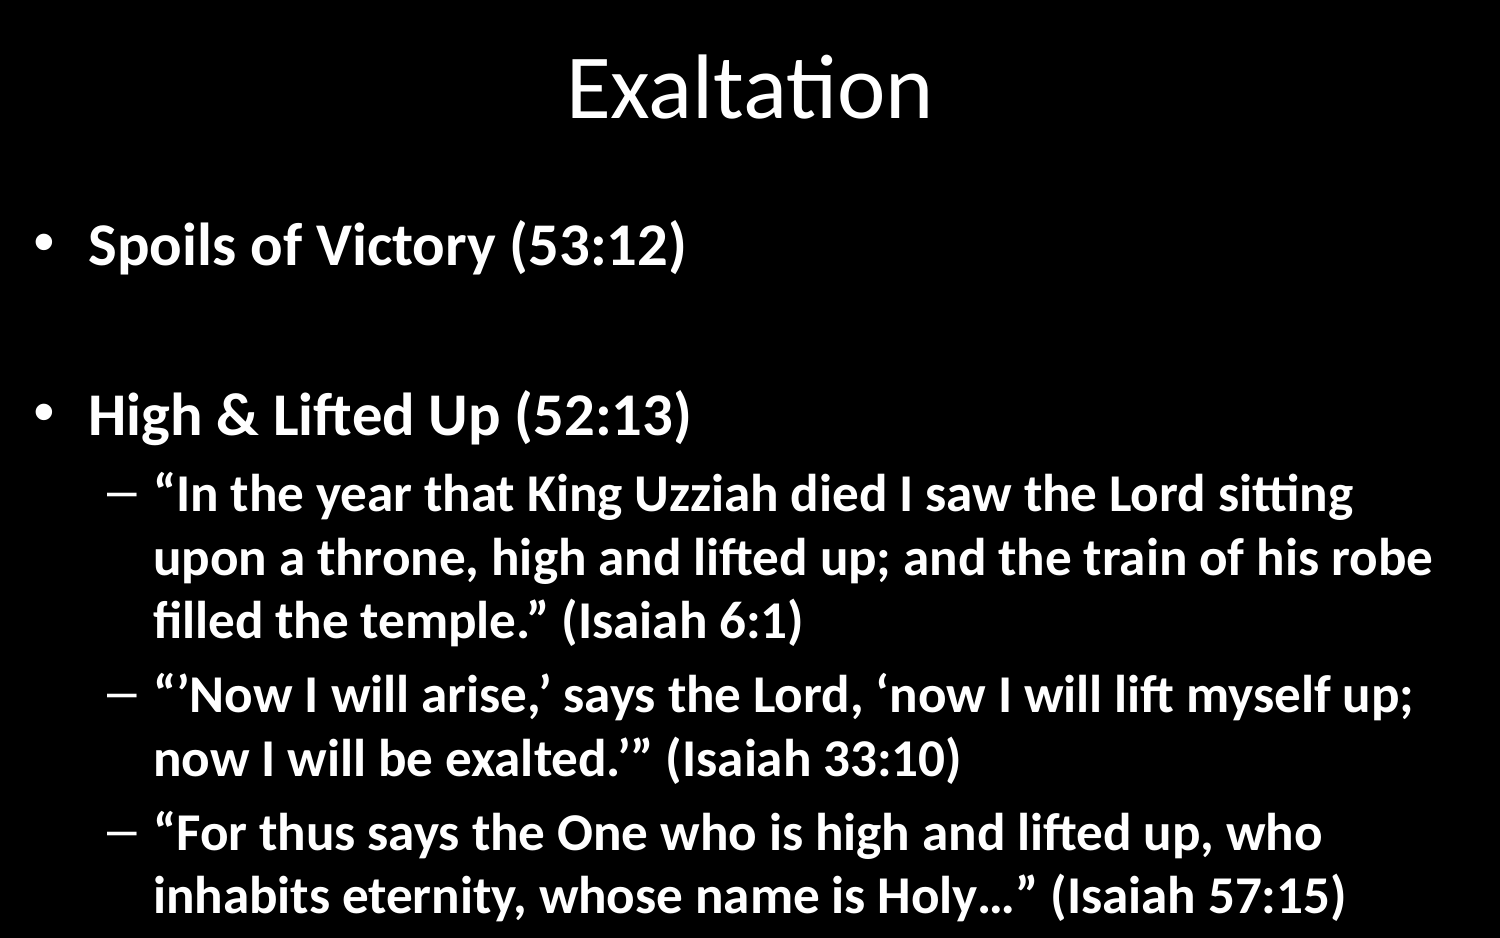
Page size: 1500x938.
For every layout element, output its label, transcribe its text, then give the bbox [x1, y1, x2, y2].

title Exaltation [75, 3, 1425, 160]
list Spoils of Victory (53:12) High & Lifted Up (52:13) “In the year that King Uzziah died I saw the Lord sitting upon a throne, high and lifted up; and the train of his robe filled the temple.” (Isaiah 6:1) “’Now I will arise,’ says the Lord, ‘now I will lift myself up; now I will be exalted.’” (Isaiah 33:10) “For thus says the One who is high and lifted up, who inhabits eternity, whose name is Holy…” (Isaiah 57:15) [18, 197, 1482, 938]
